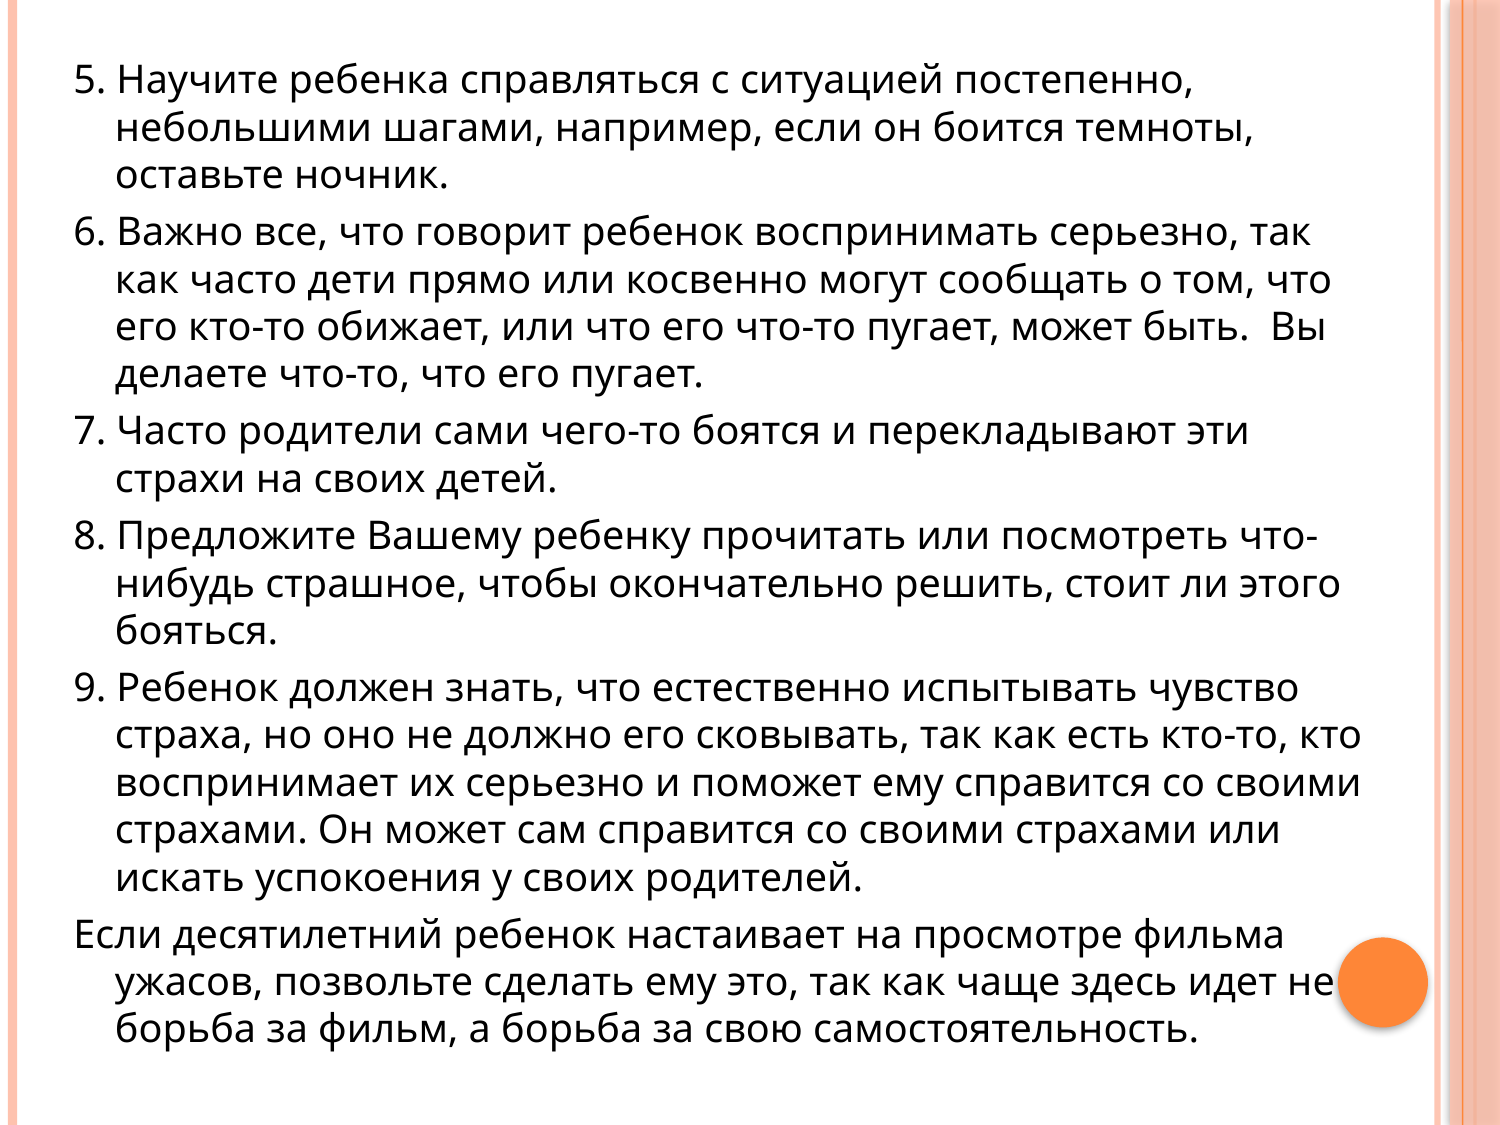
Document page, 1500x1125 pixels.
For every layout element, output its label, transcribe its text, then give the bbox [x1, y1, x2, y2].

list 5. Научите ребенка справляться с ситуацией постепенно, небольшими шагами, например, если он боится темноты, оставьте ночник. 6. Важно все, что говорит ребенок воспринимать серьезно, так как часто дети прямо или косвенно могут сообщать о том, что его кто-то обижает, или что его что-то пугает, может быть. Вы делаете что-то, что его пугает. 7. Часто родители сами чего-то боятся и перекладывают эти страхи на своих детей. 8. Предложите Вашему ребенку прочитать или посмотреть что-нибудь страшное, чтобы окончательно решить, стоит ли этого бояться. 9. Ребенок должен знать, что естественно испытывать чувство страха, но оно не должно его сковывать, так как есть кто-то, кто воспринимает их серьезно и поможет ему справится со своими страхами. Он может сам справится со своими страхами или искать успокоения у своих родителей. Если десятилетний ребенок настаивает на просмотре фильма ужасов, позвольте сделать ему это, так как чаще здесь идет не борьба за фильм, а борьба за свою самостоятельность. [58, 46, 1383, 1062]
